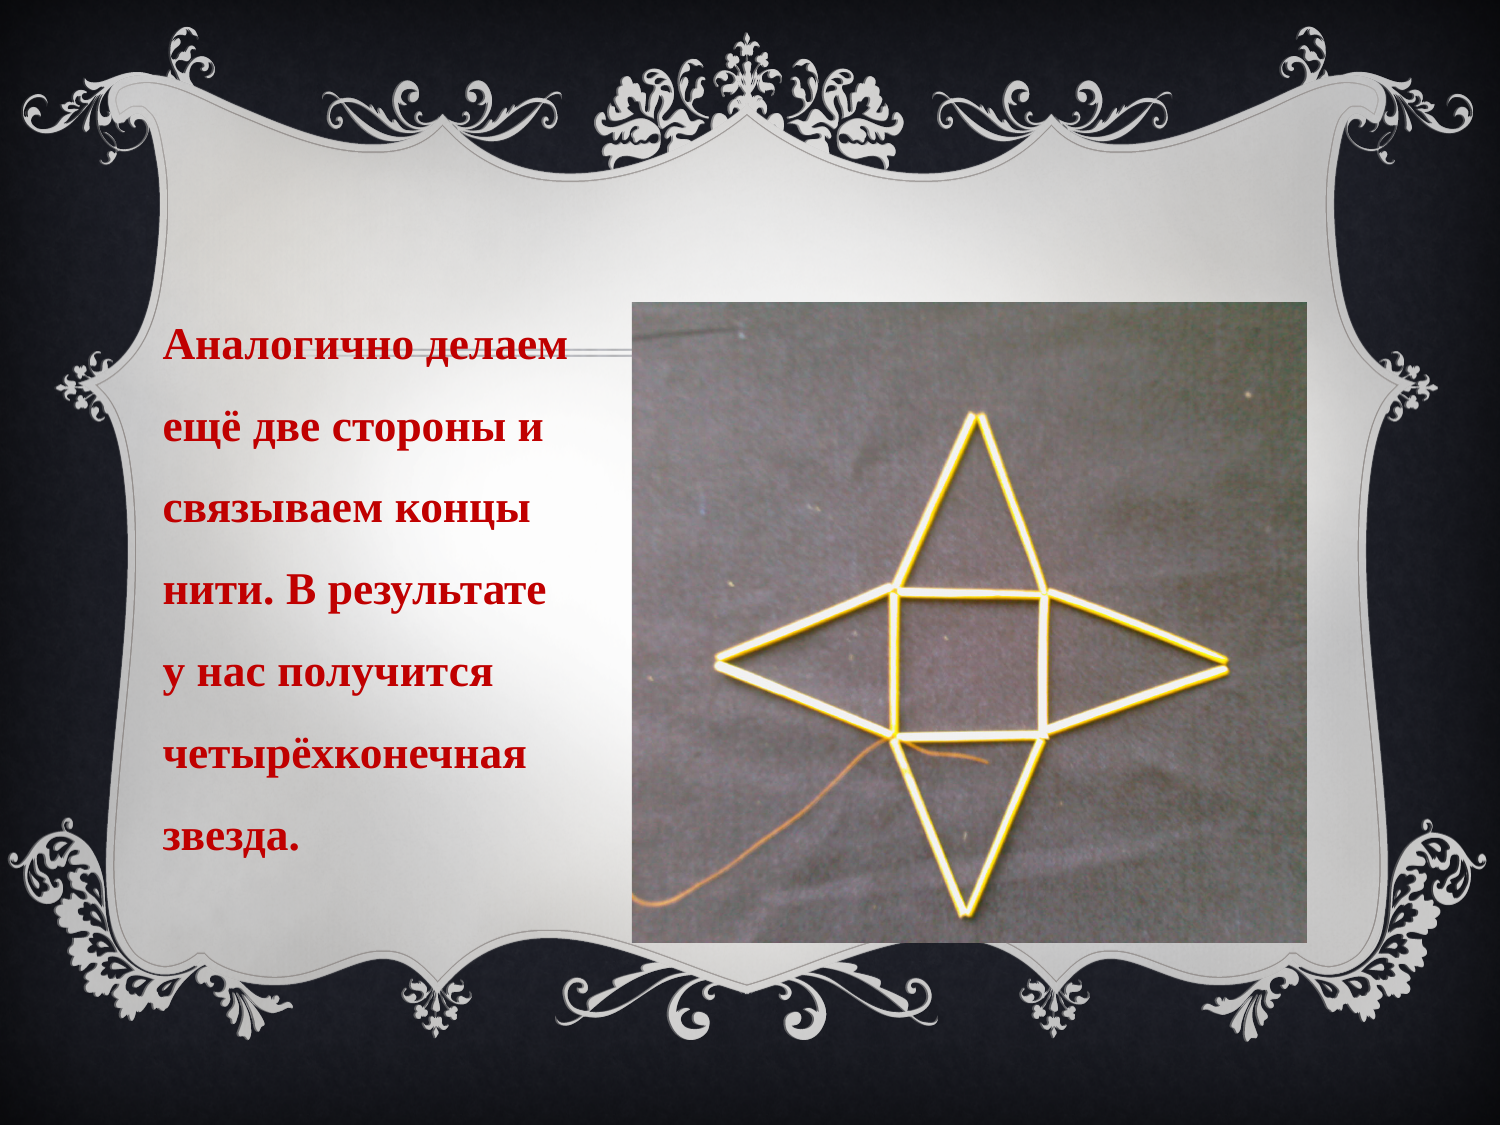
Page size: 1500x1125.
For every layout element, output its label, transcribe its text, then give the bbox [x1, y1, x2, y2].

picture [0, 0, 1500, 265]
picture [0, 302, 1500, 1125]
list Аналогично делаем ещё две стороны и связываем концы нити. В результате у нас получится четырёхконечная звезда. [147, 278, 585, 900]
